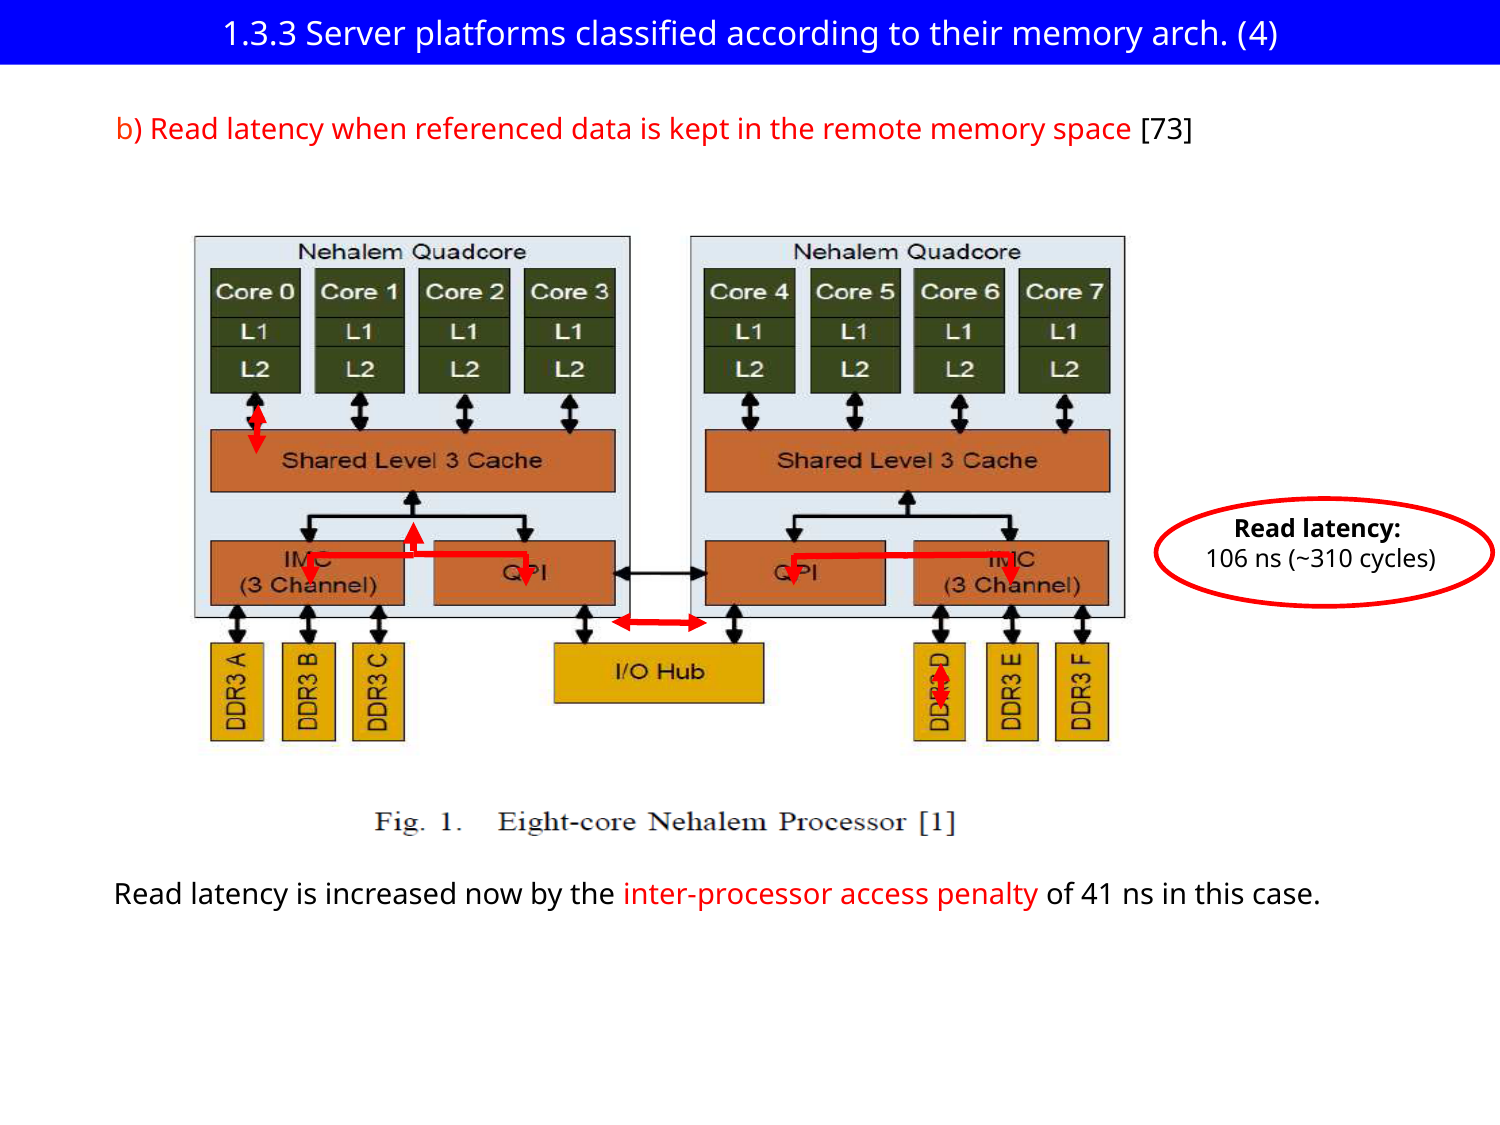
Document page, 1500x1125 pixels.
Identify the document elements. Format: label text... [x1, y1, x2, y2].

picture [174, 197, 1134, 846]
title 1.3.3 Server platforms classified according to their memory arch. (4) [0, 0, 1500, 65]
text_box Read latency is increased now by the inter-processor access penalty of 41 ns in this case. [113, 875, 1322, 911]
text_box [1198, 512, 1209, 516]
text_box b) Read latency when referenced data is kept in the remote memory space [73] [115, 110, 1194, 146]
text_box [1156, 498, 1493, 607]
